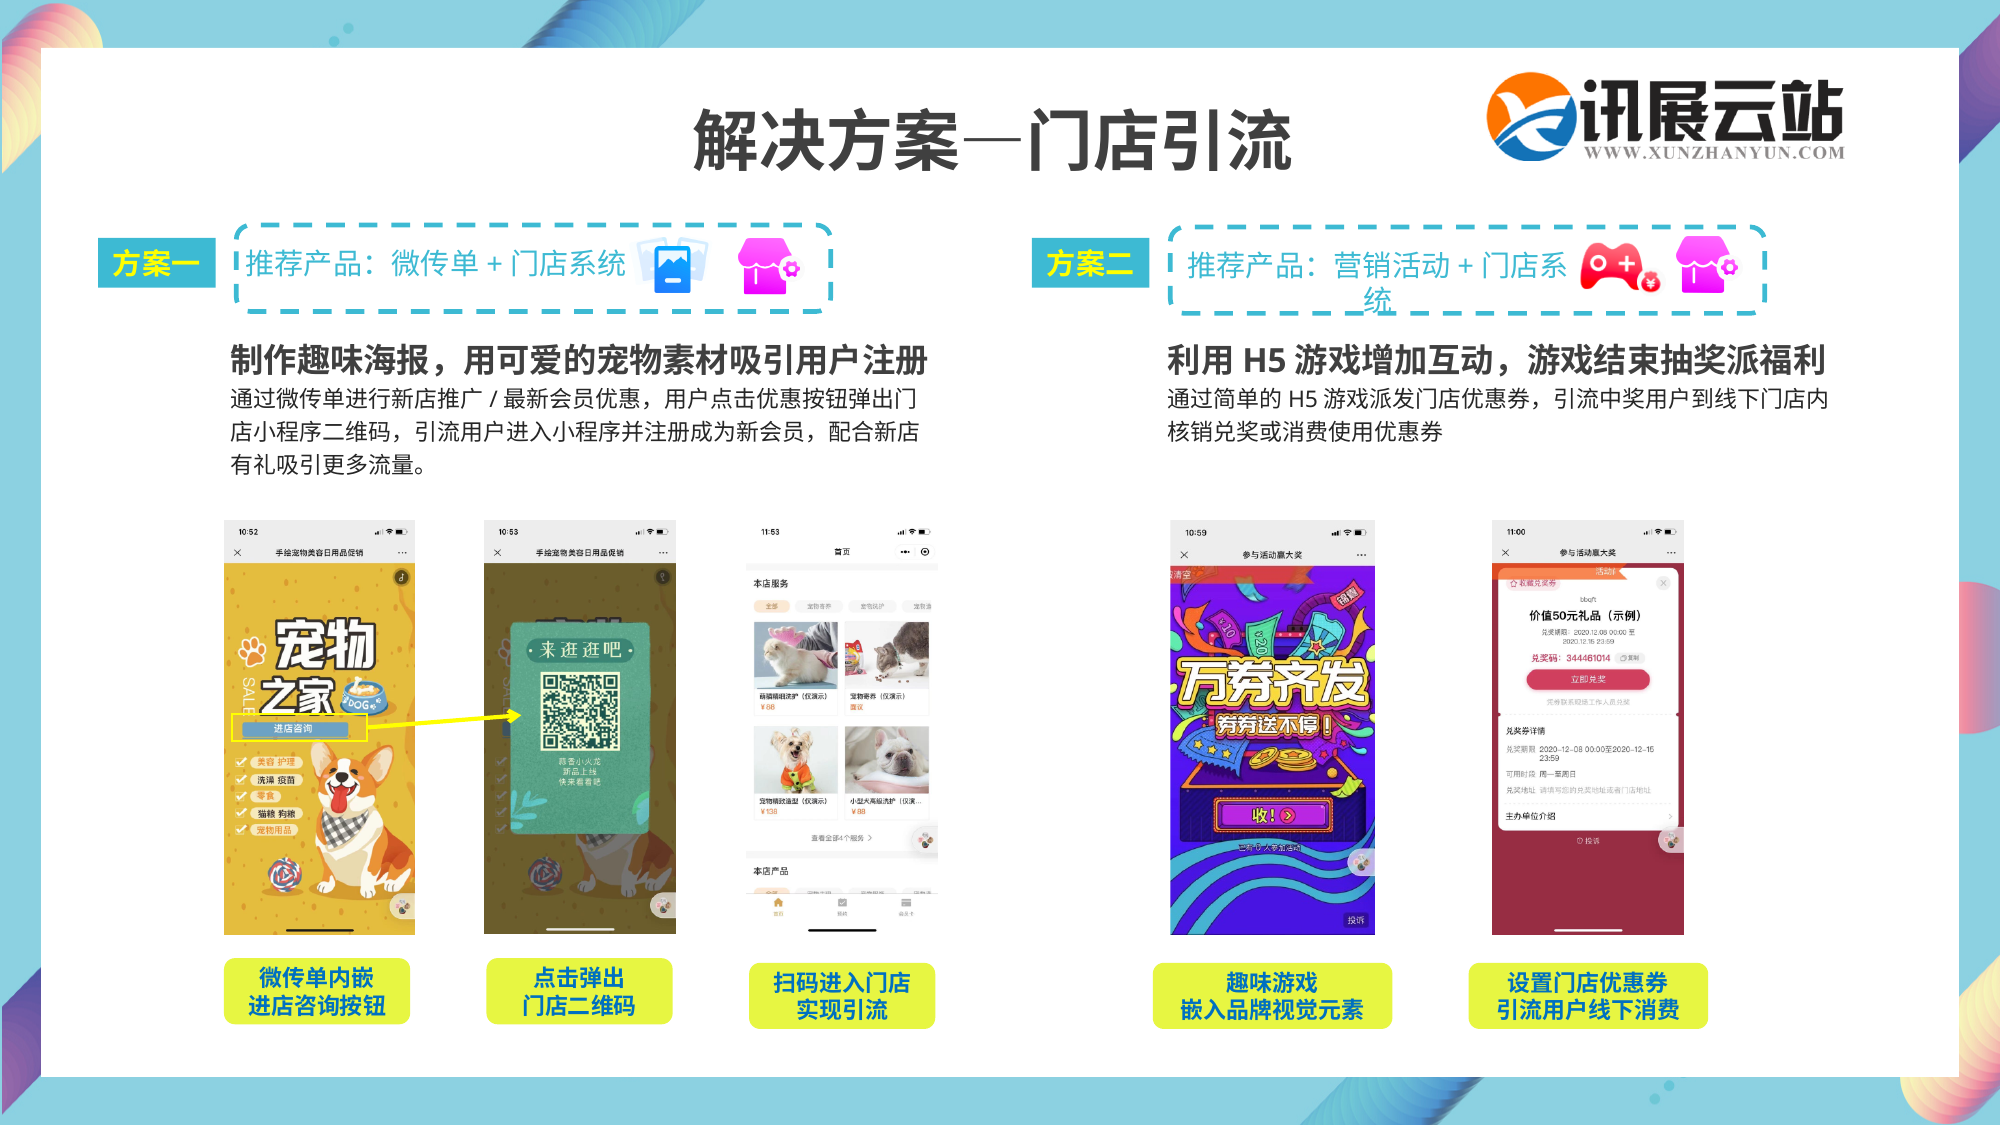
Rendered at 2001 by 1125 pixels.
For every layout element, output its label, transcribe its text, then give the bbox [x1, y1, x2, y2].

text_box 制作趣味海报，用可爱的宠物素材吸引用户注册 通过微传单进行新店推广/最新会员优惠，用户点击优惠按钮弹出门店小程序二维码，引流用户进入小程序并注册成为新会员，配合新店有礼吸引更多流量。 [215, 323, 953, 486]
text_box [236, 225, 831, 312]
text_box 点击弹出 门店二维码 [486, 958, 673, 1025]
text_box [367, 715, 522, 728]
picture [0, 0, 2000, 1125]
text_box 扫码进入门店 实现引流 [749, 962, 936, 1029]
text_box 方案一 [98, 237, 216, 288]
text_box 方案二 [1031, 237, 1150, 288]
text_box 解决方案—门店引流 [692, 98, 1307, 179]
text_box 趣味游戏 嵌入品牌视觉元素 [1152, 962, 1393, 1029]
text_box 设置门店优惠券 引流用户线下消费 [1468, 962, 1709, 1029]
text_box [1170, 223, 1765, 314]
text_box 微传单内嵌 进店咨询按钮 [223, 958, 411, 1025]
text_box 利用H5游戏增加互动，游戏结束抽奖派福利 通过简单的H5游戏派发门店优惠券，引流中奖用户到线下门店内核销兑奖或消费使用优惠券 [1152, 323, 1863, 453]
